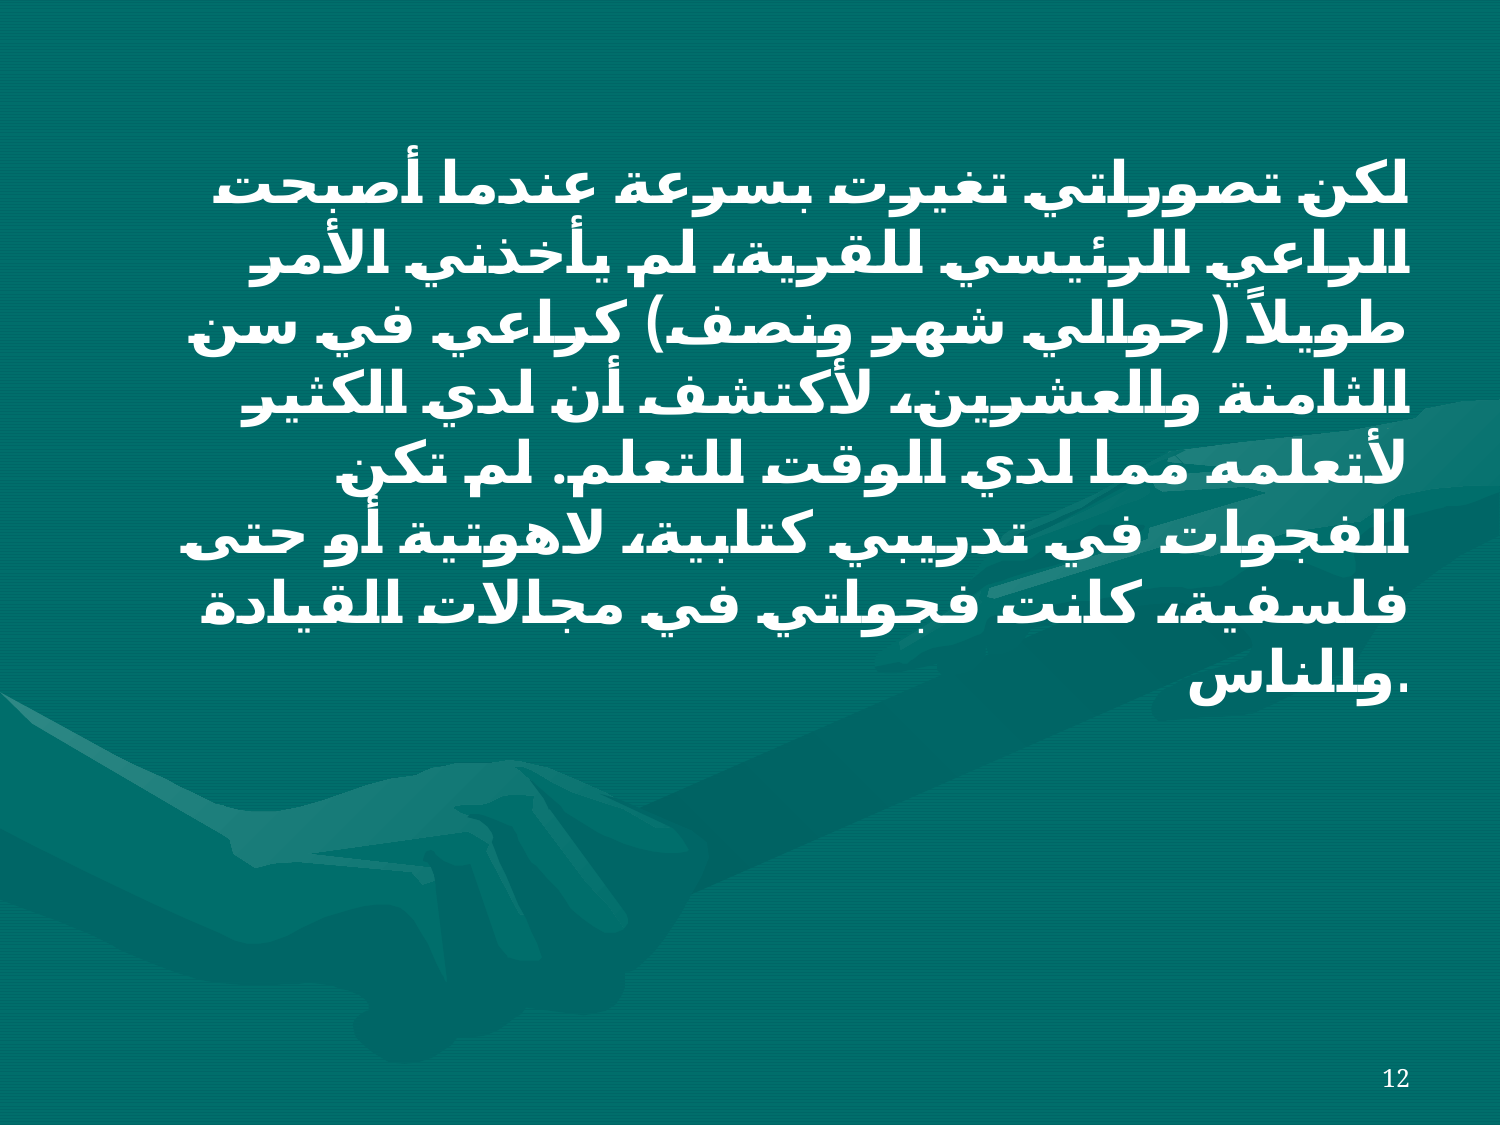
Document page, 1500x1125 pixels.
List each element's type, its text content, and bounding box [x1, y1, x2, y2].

text_box لكن تصوراتي تغيرت بسرعة عندما أصبحت الراعي الرئيسي للقرية، لم يأخذني الأمر طويلاً (حوالي شهر ونصف) كراعي في سن الثامنة والعشرين، لأكتشف أن لدي الكثير لأتعلمه مما لدي الوقت للتعلم. لم تكن الفجوات في تدريبي كتابية، لاهوتية أو حتى فلسفية، كانت فجواتي في مجالات القيادة والناس. [62, 137, 1425, 712]
slide_number 12 [1074, 1024, 1426, 1101]
